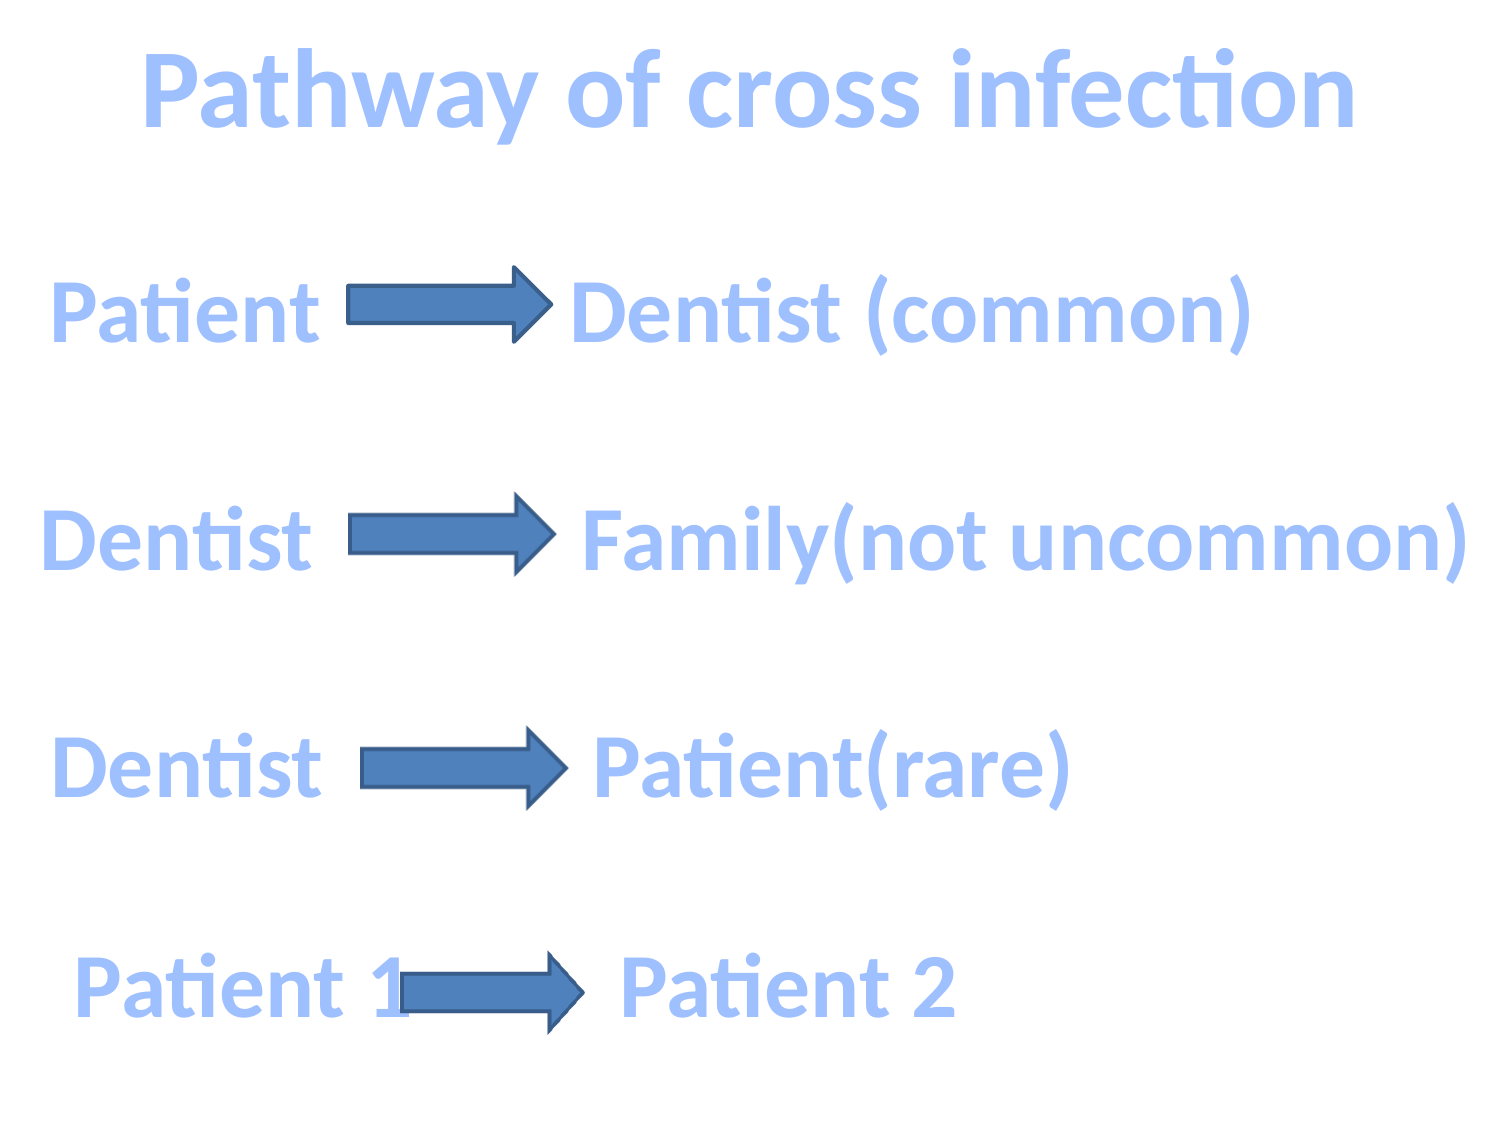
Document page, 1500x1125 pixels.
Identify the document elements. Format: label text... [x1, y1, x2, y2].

picture [348, 491, 557, 577]
text_box Dentist Patient(rare) Patient 1 Patient 2 [35, 698, 1091, 1044]
text_box Dentist Family(not uncommon) [24, 471, 1489, 597]
text_box Pathway of cross infection [124, 7, 1375, 158]
text_box [346, 265, 554, 344]
text_box Patient Dentist (common) [34, 243, 1272, 369]
picture [399, 949, 585, 1036]
picture [359, 725, 569, 811]
